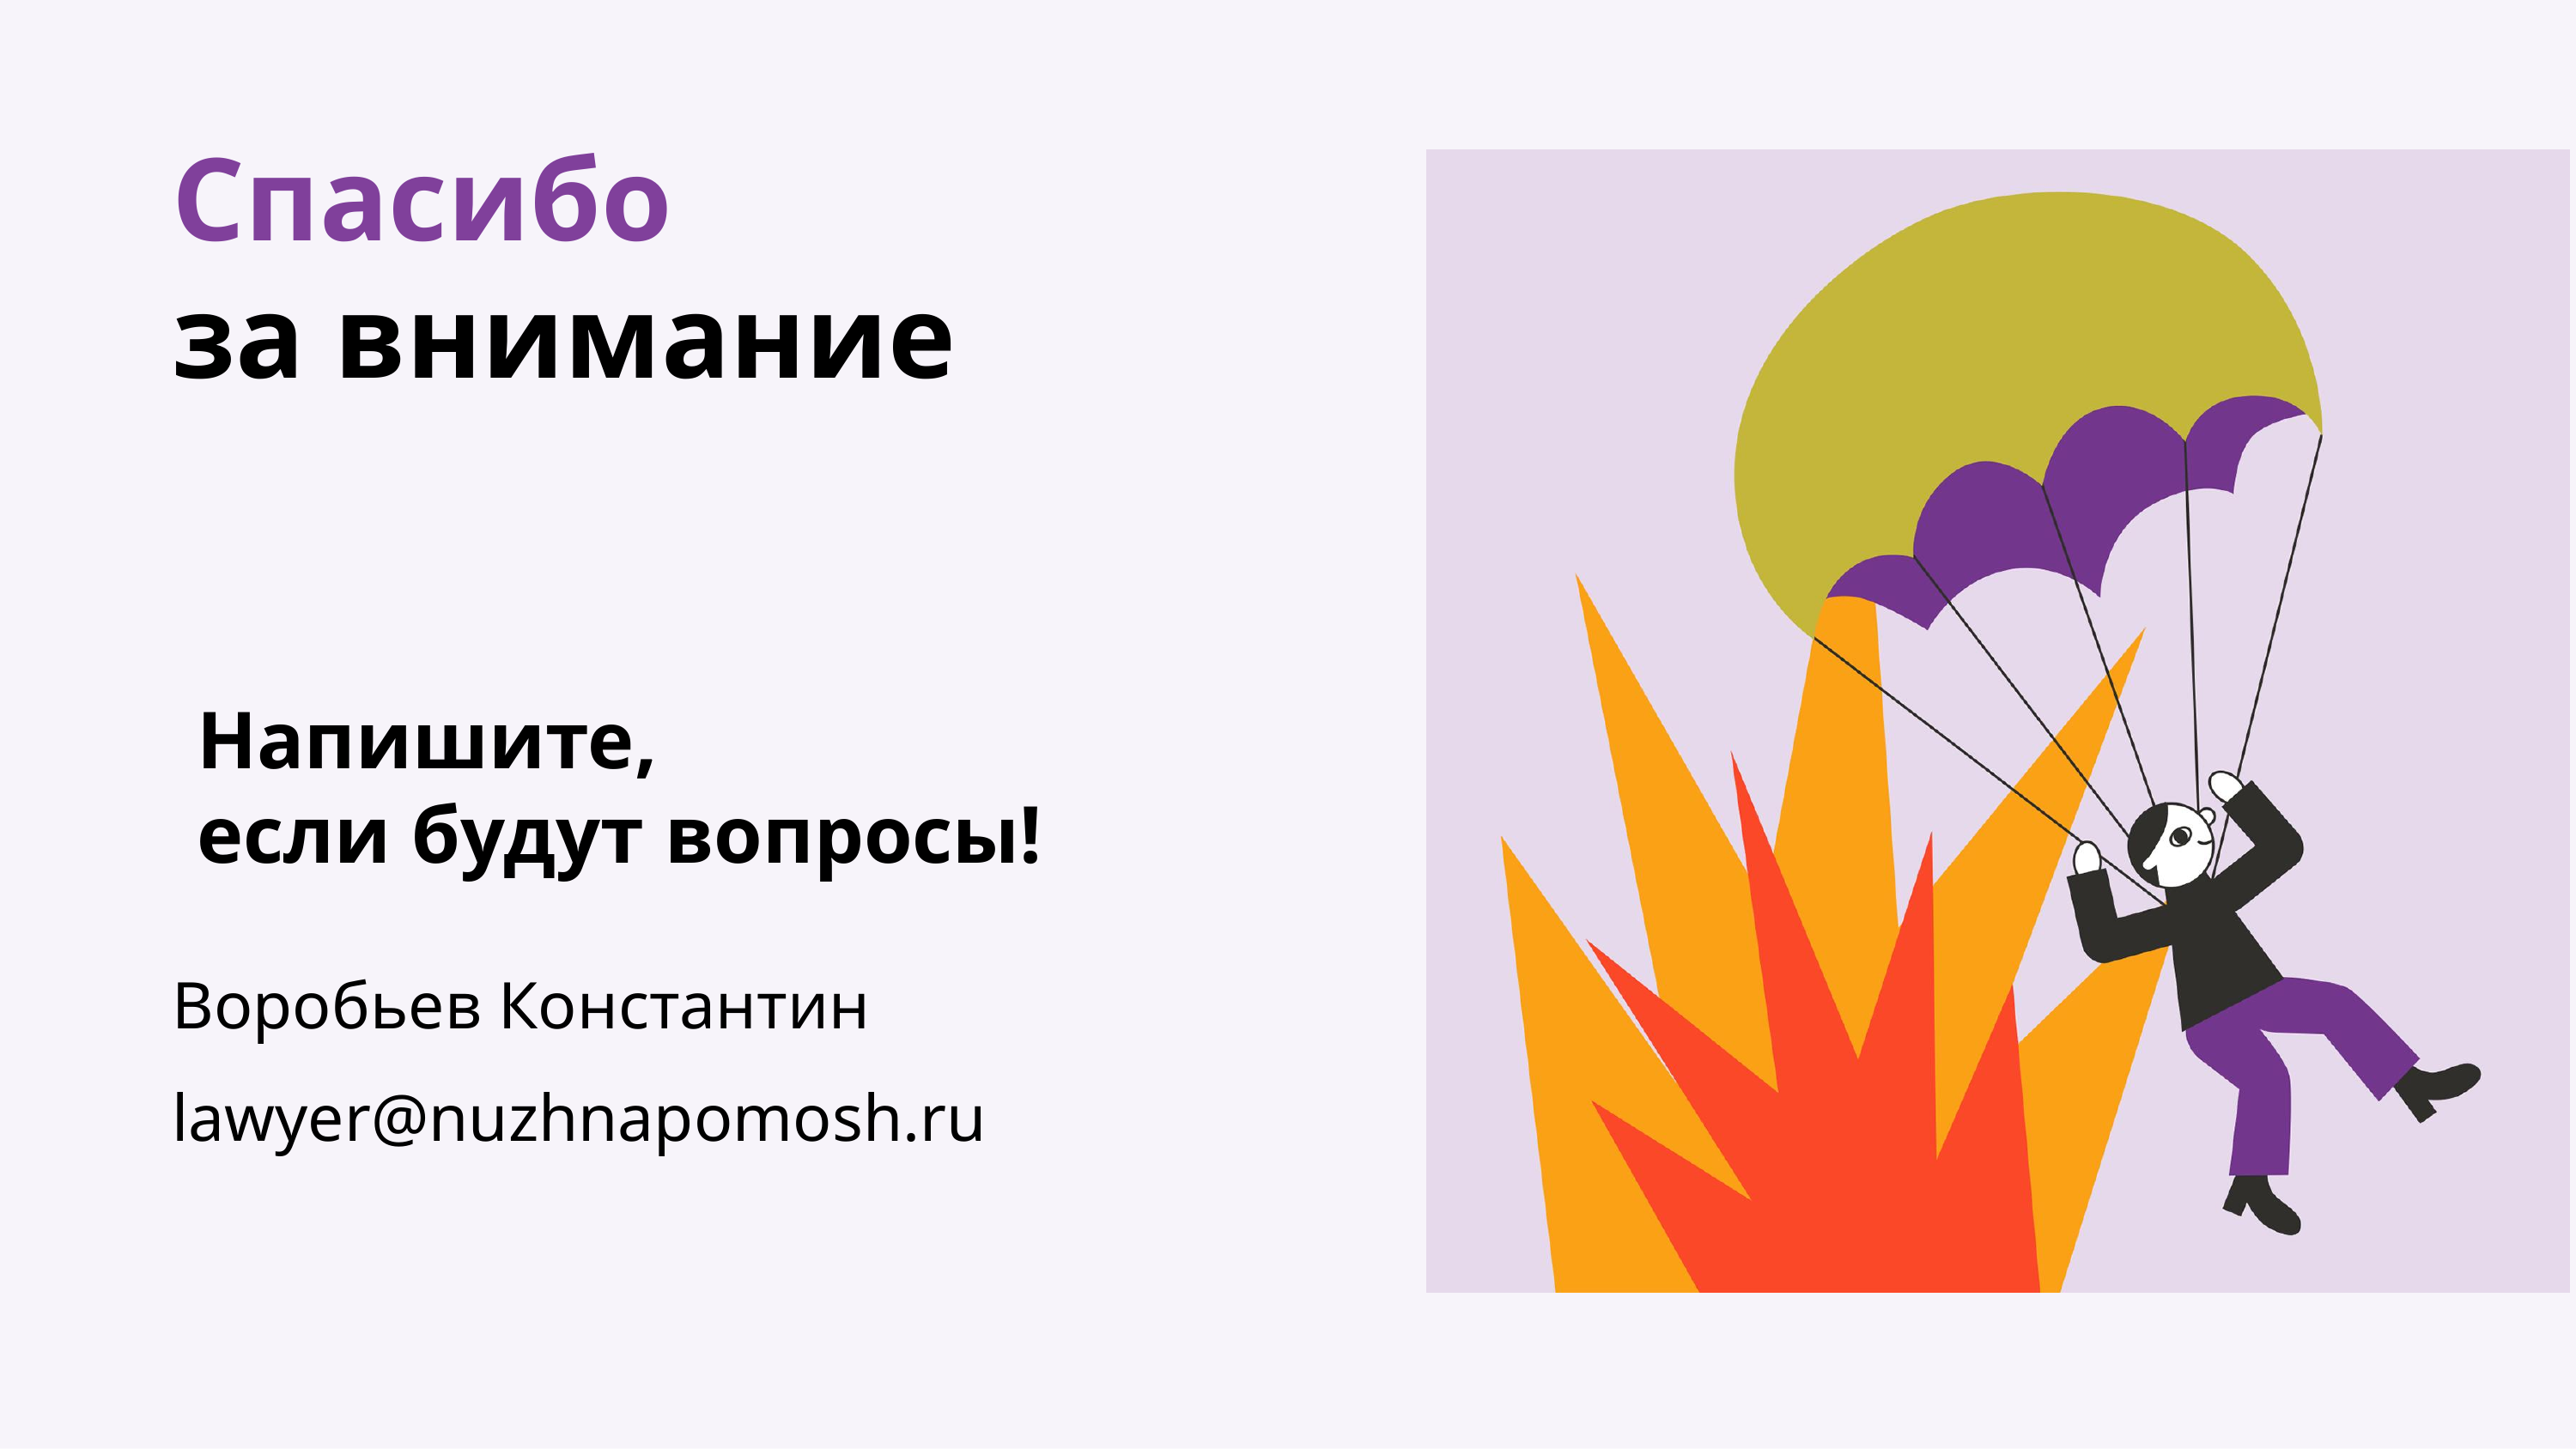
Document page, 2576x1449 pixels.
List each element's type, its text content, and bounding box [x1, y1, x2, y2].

text_box Спасибо за внимание [146, 100, 1425, 296]
text_box Воробьев Константин lawyer@nuzhnapomosh.ru [146, 938, 1325, 1249]
picture [1425, 149, 2570, 1294]
text_box Напишите, если будут вопросы! [184, 683, 1057, 886]
